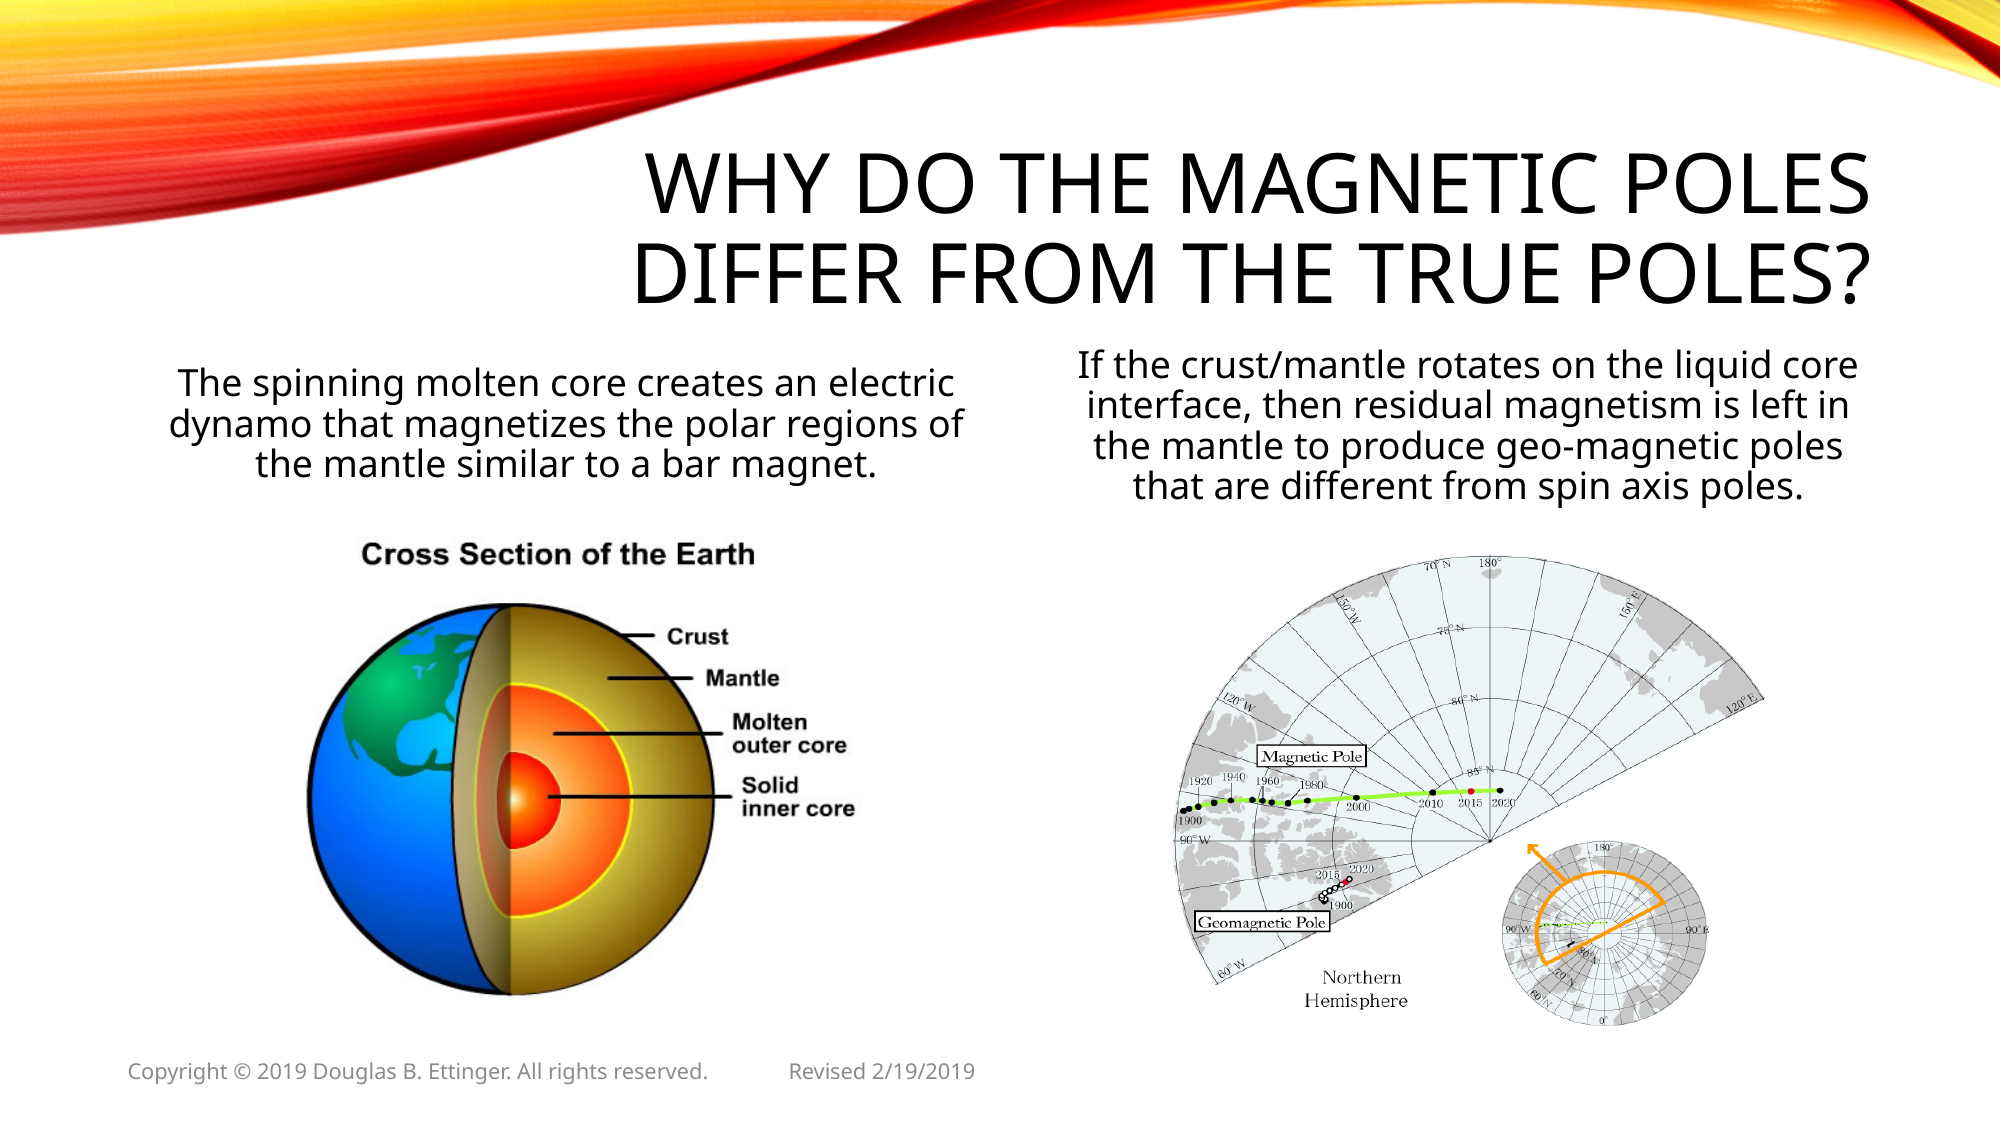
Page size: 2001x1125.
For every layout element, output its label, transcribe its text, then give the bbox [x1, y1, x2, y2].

list If the crust/mantle rotates on the liquid core interface, then residual magnetism is left in the mantle to produce geo-magnetic poles that are different from spin axis poles. [1050, 358, 1888, 516]
list The spinning molten core creates an electric dynamo that magnetizes the polar regions of the mantle similar to a bar magnet. [150, 317, 984, 494]
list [1172, 553, 1765, 1027]
footer Copyright © 2019 Douglas B. Ettinger. All rights reserved. Revised 2/19/2019 [112, 1042, 1388, 1103]
title Why do the magnetic poles differ from the true poles? [474, 125, 1888, 338]
picture [0, 0, 2000, 237]
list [253, 514, 881, 1028]
